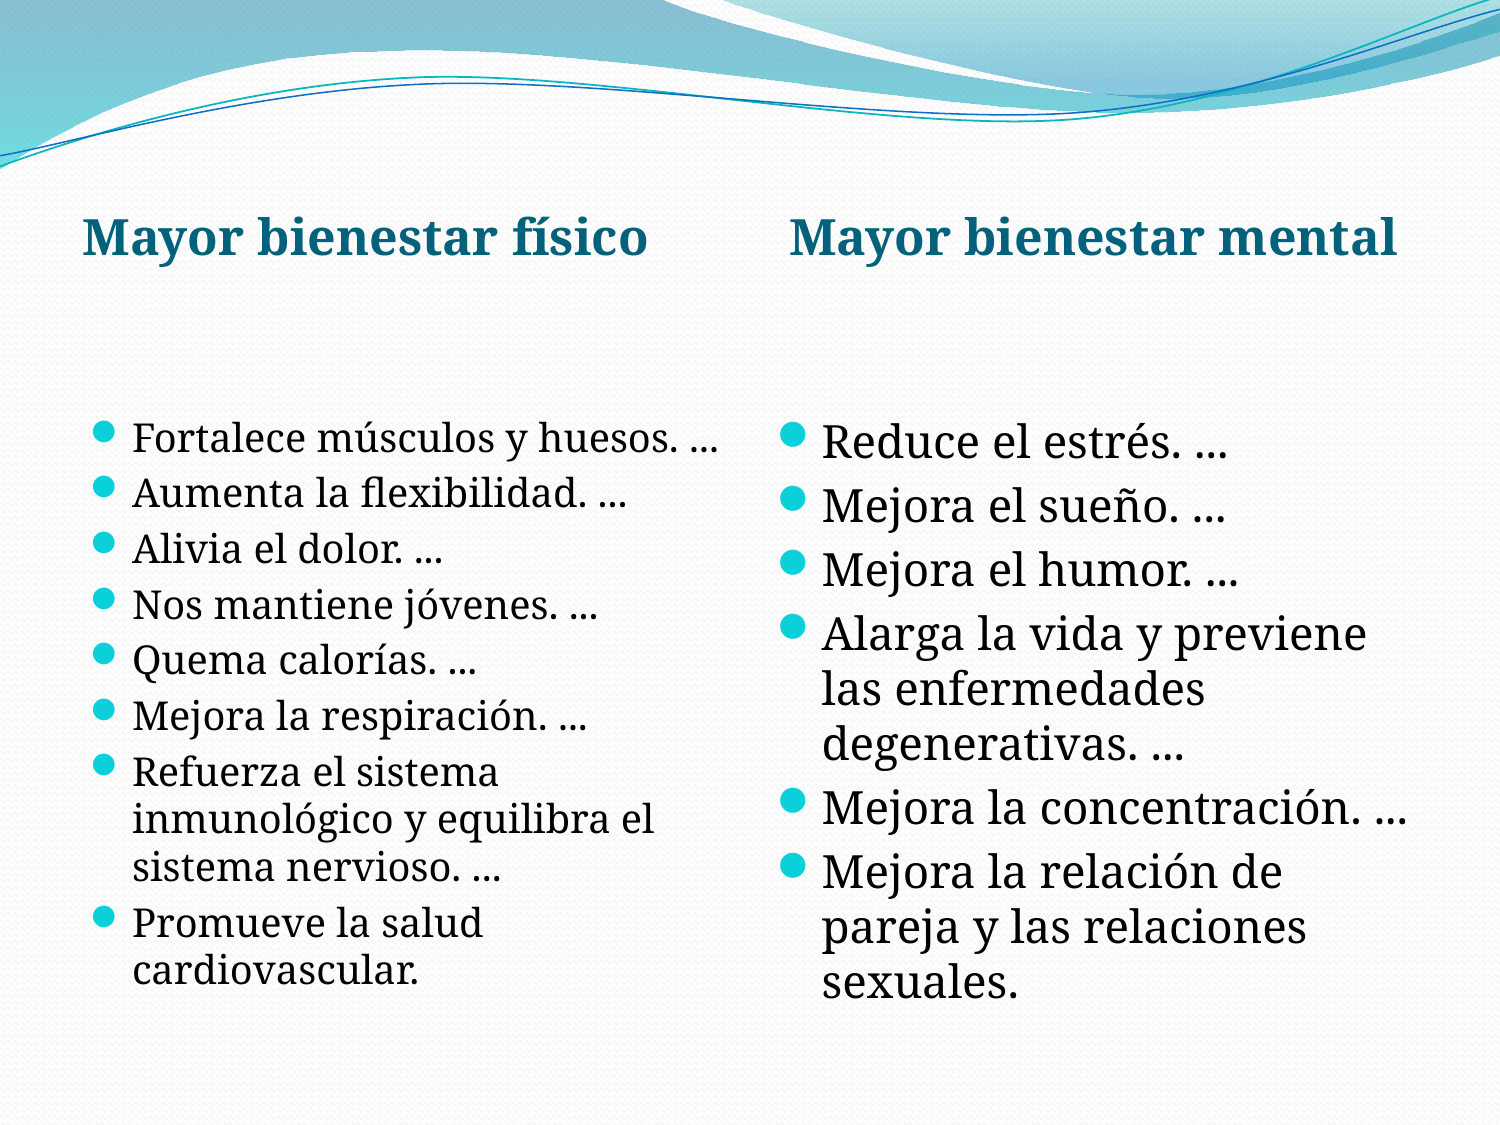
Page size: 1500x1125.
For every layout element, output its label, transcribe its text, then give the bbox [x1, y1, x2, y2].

list Mayor bienestar mental [761, 184, 1425, 357]
list Fortalece músculos y huesos. ... Aumenta la flexibilidad. ... Alivia el dolor. ... Nos mantiene jóvenes. ... Quema calorías. ... Mejora la respiración. ... Refuerza el sistema inmunológico y equilibra el sistema nervioso. ... Promueve la salud cardiovascular. [75, 412, 738, 1044]
list Reduce el estrés. ... Mejora el sueño. ... Mejora el humor. ... Alarga la vida y previene las enfermedades degenerativas. ... Mejora la concentración. ... Mejora la relación de pareja y las relaciones sexuales. [761, 412, 1425, 1044]
list Mayor bienestar físico [75, 194, 738, 347]
